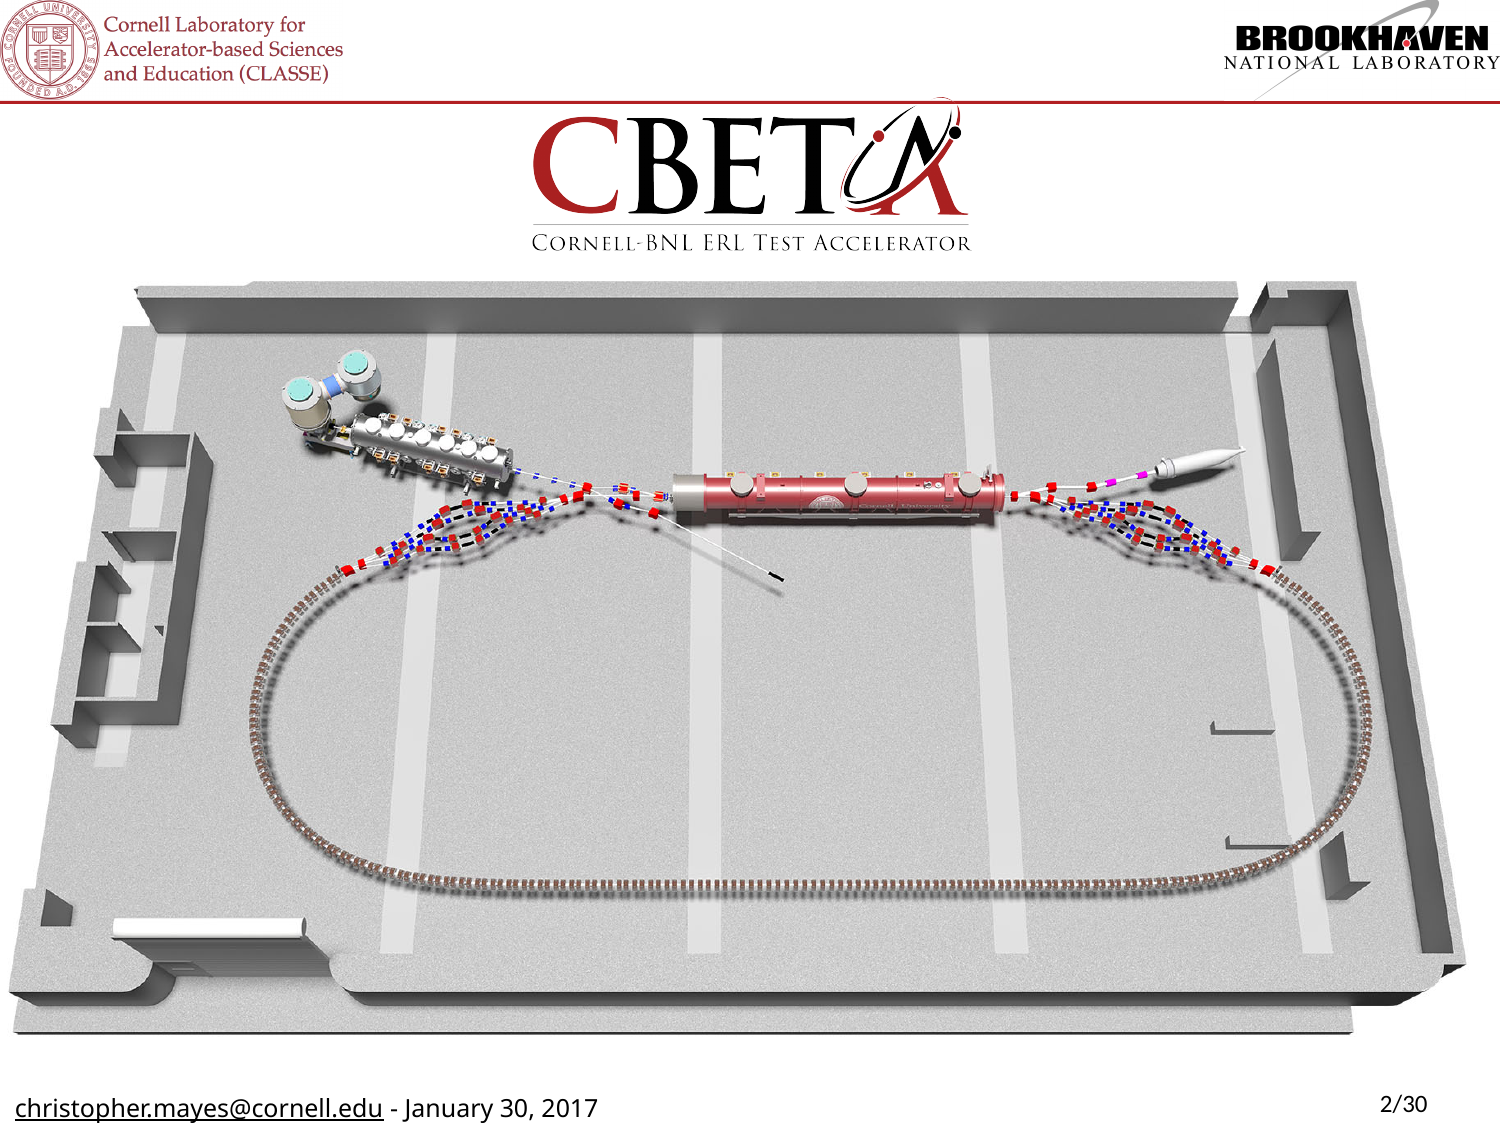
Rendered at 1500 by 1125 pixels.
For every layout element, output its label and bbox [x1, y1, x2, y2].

picture [1224, 0, 1500, 101]
picture [0, 281, 1476, 1042]
picture [0, 0, 343, 100]
picture [531, 97, 972, 259]
